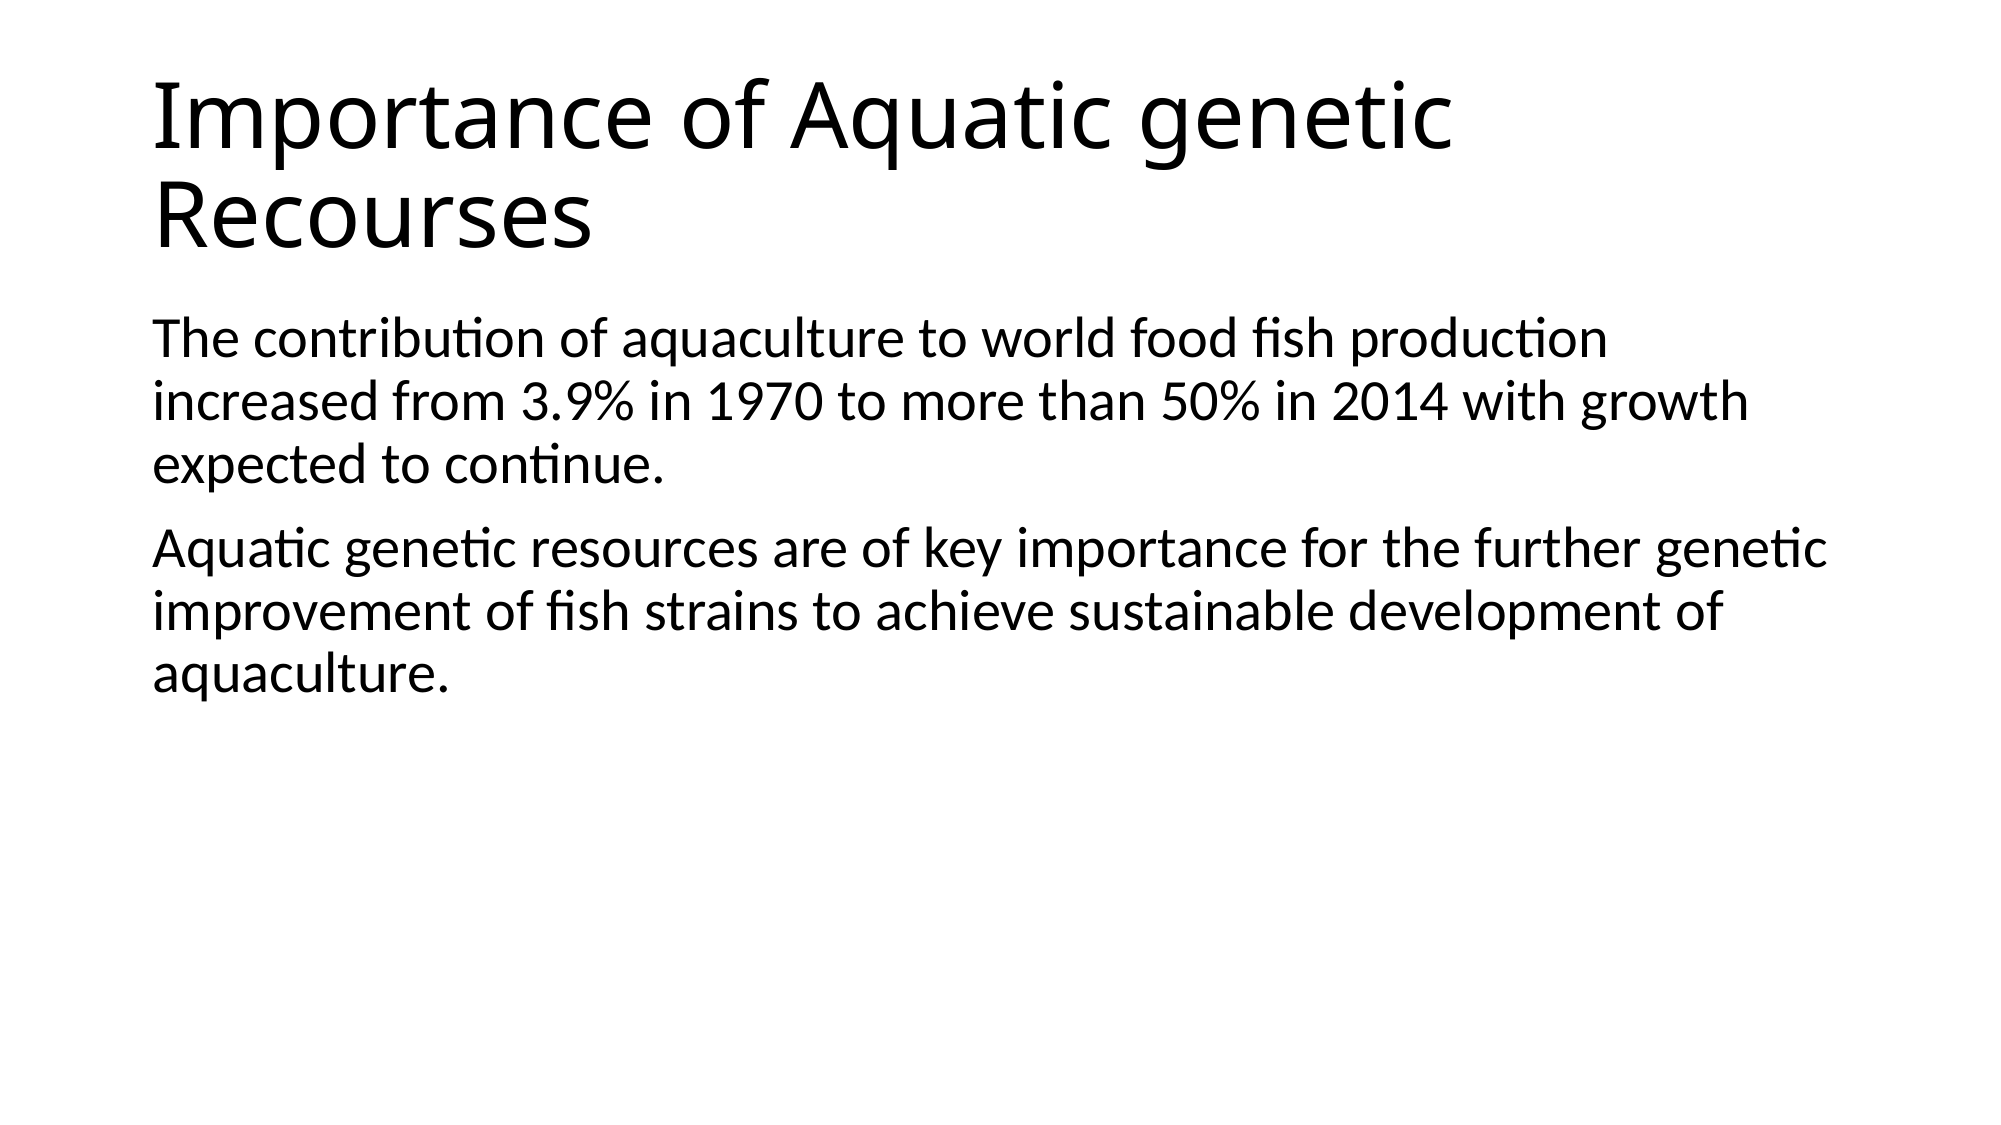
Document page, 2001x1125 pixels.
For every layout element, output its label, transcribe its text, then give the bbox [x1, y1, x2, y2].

title Importance of Aquatic genetic Recourses [137, 59, 1863, 278]
list The contribution of aquaculture to world food fish production increased from 3.9% in 1970 to more than 50% in 2014 with growth expected to continue. Aquatic genetic resources are of key importance for the further genetic improvement of fish strains to achieve sustainable development of aquaculture. [137, 299, 1863, 1014]
